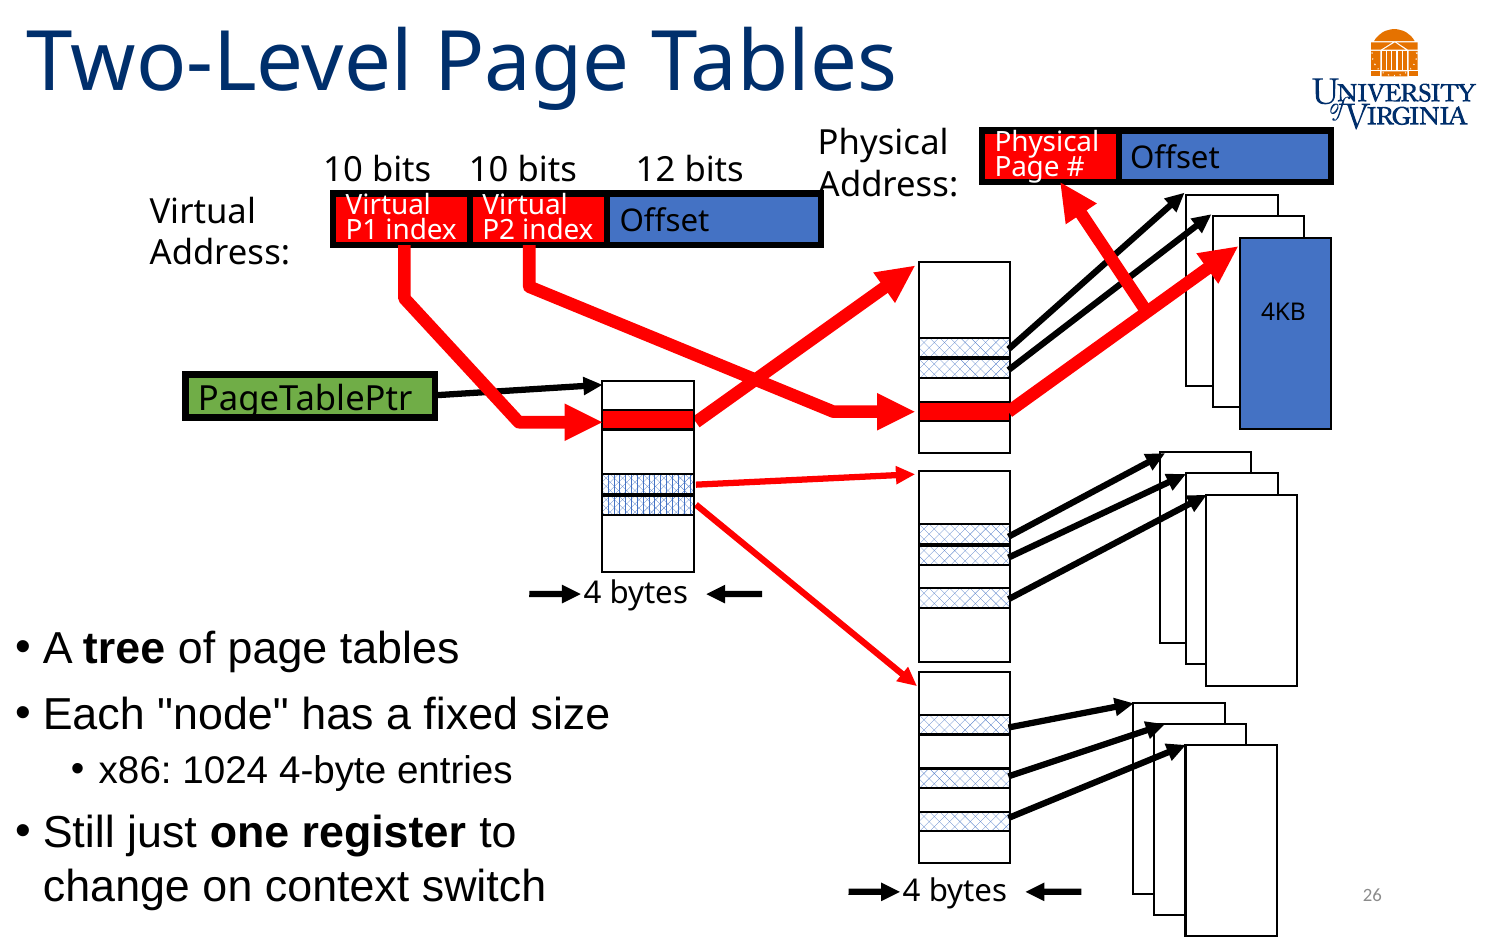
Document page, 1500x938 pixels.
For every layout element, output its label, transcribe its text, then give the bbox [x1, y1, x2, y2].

slide_number 26 [1332, 868, 1397, 919]
text_box [529, 279, 695, 355]
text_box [185, 374, 763, 615]
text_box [1008, 182, 1238, 818]
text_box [813, 113, 1332, 937]
title Two-Level Page Tables [17, 14, 1297, 179]
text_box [695, 265, 848, 686]
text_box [848, 262, 1082, 913]
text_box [145, 148, 821, 279]
list A tree of page tables Each "node" has a fixed size x86: 1024 4-byte entries Still just one register to change on context switch [0, 611, 663, 924]
text_box [404, 279, 549, 374]
